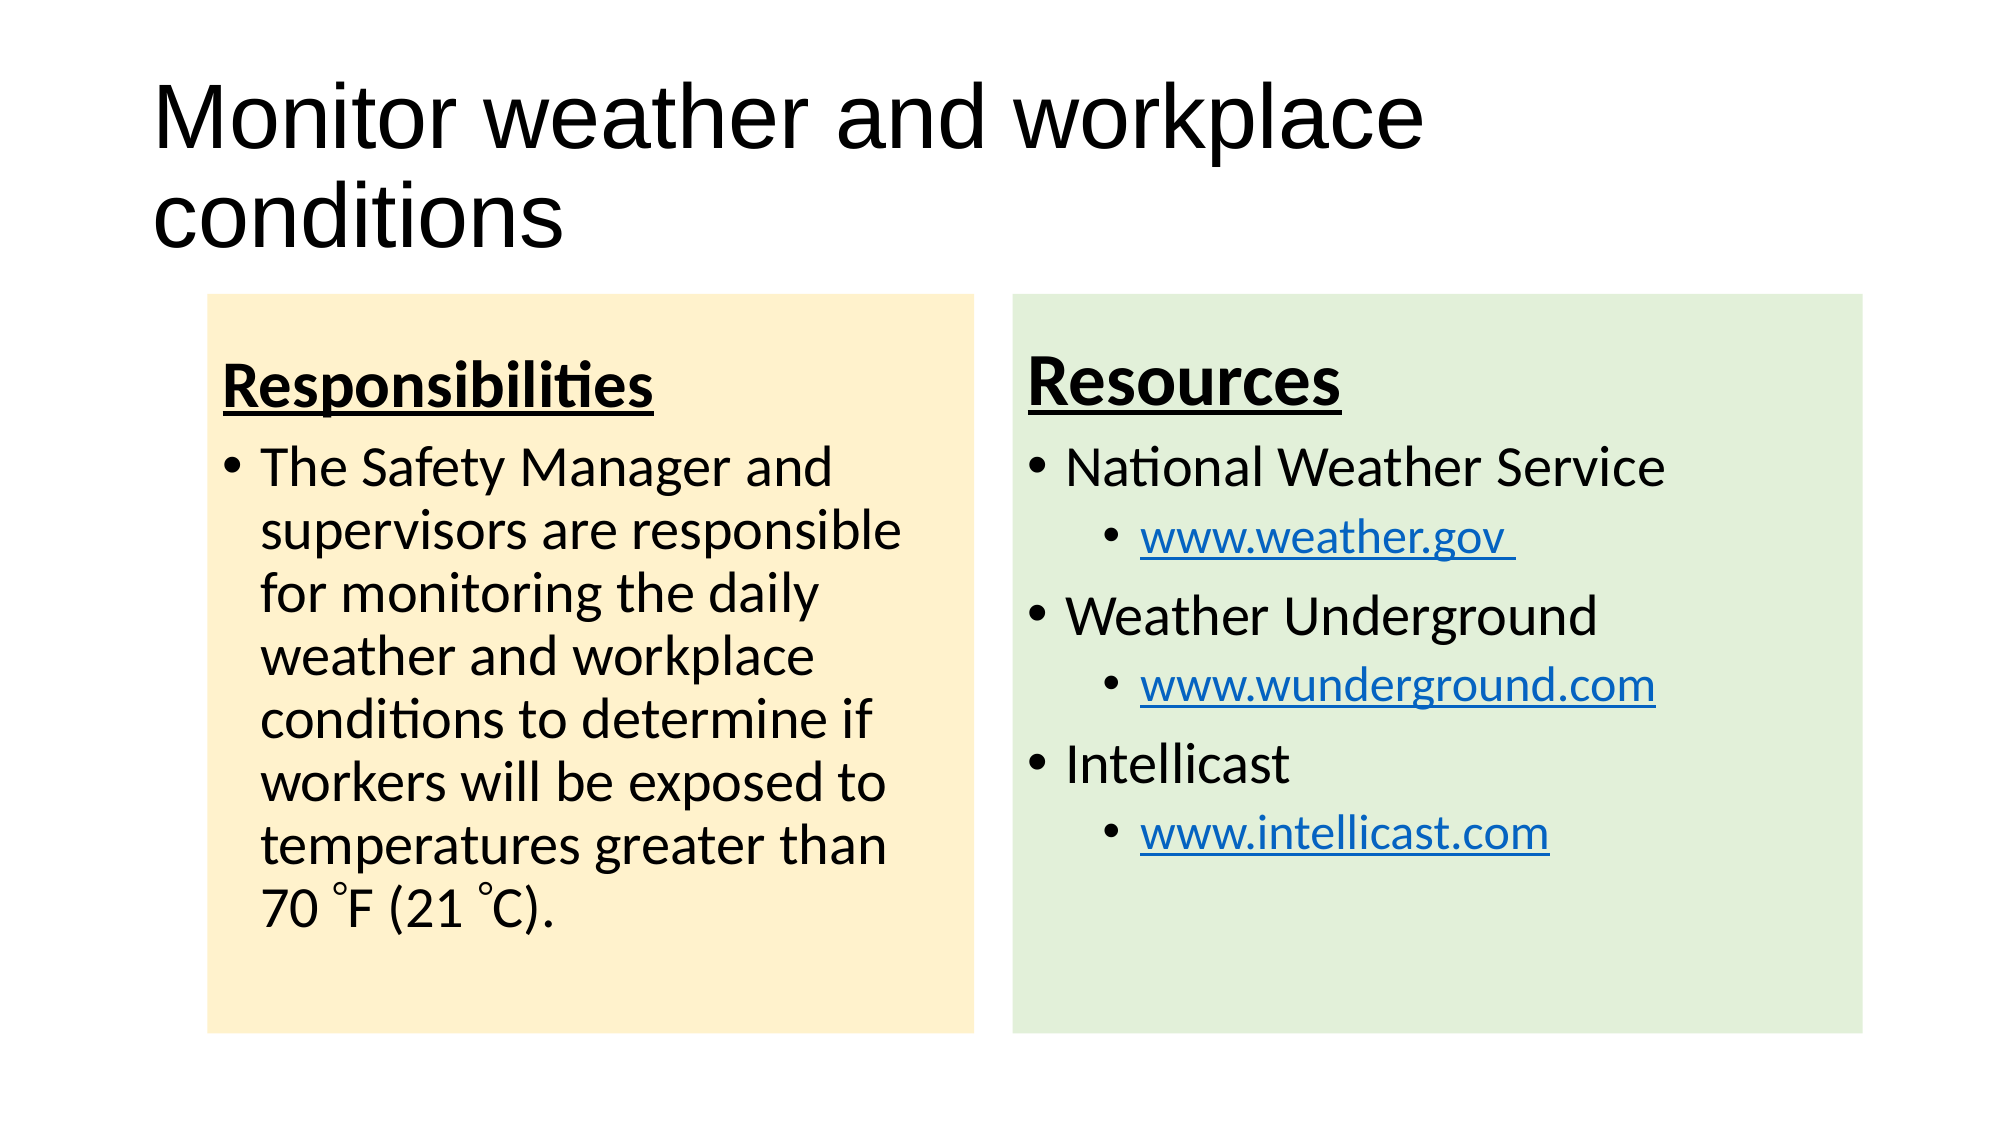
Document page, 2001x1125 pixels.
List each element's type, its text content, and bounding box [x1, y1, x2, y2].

list Resources [1012, 293, 1863, 429]
list National Weather Service www.weather.gov Weather Underground www.wunderground.com Intellicast www.intellicast.com [1012, 429, 1863, 1034]
list The Safety Manager and supervisors are responsible for monitoring the daily weather and workplace conditions to determine if workers will be exposed to temperatures greater than 70 F (21 C). [207, 429, 975, 1034]
list Responsibilities [207, 293, 975, 429]
title Monitor weather and workplace conditions [137, 59, 1863, 278]
